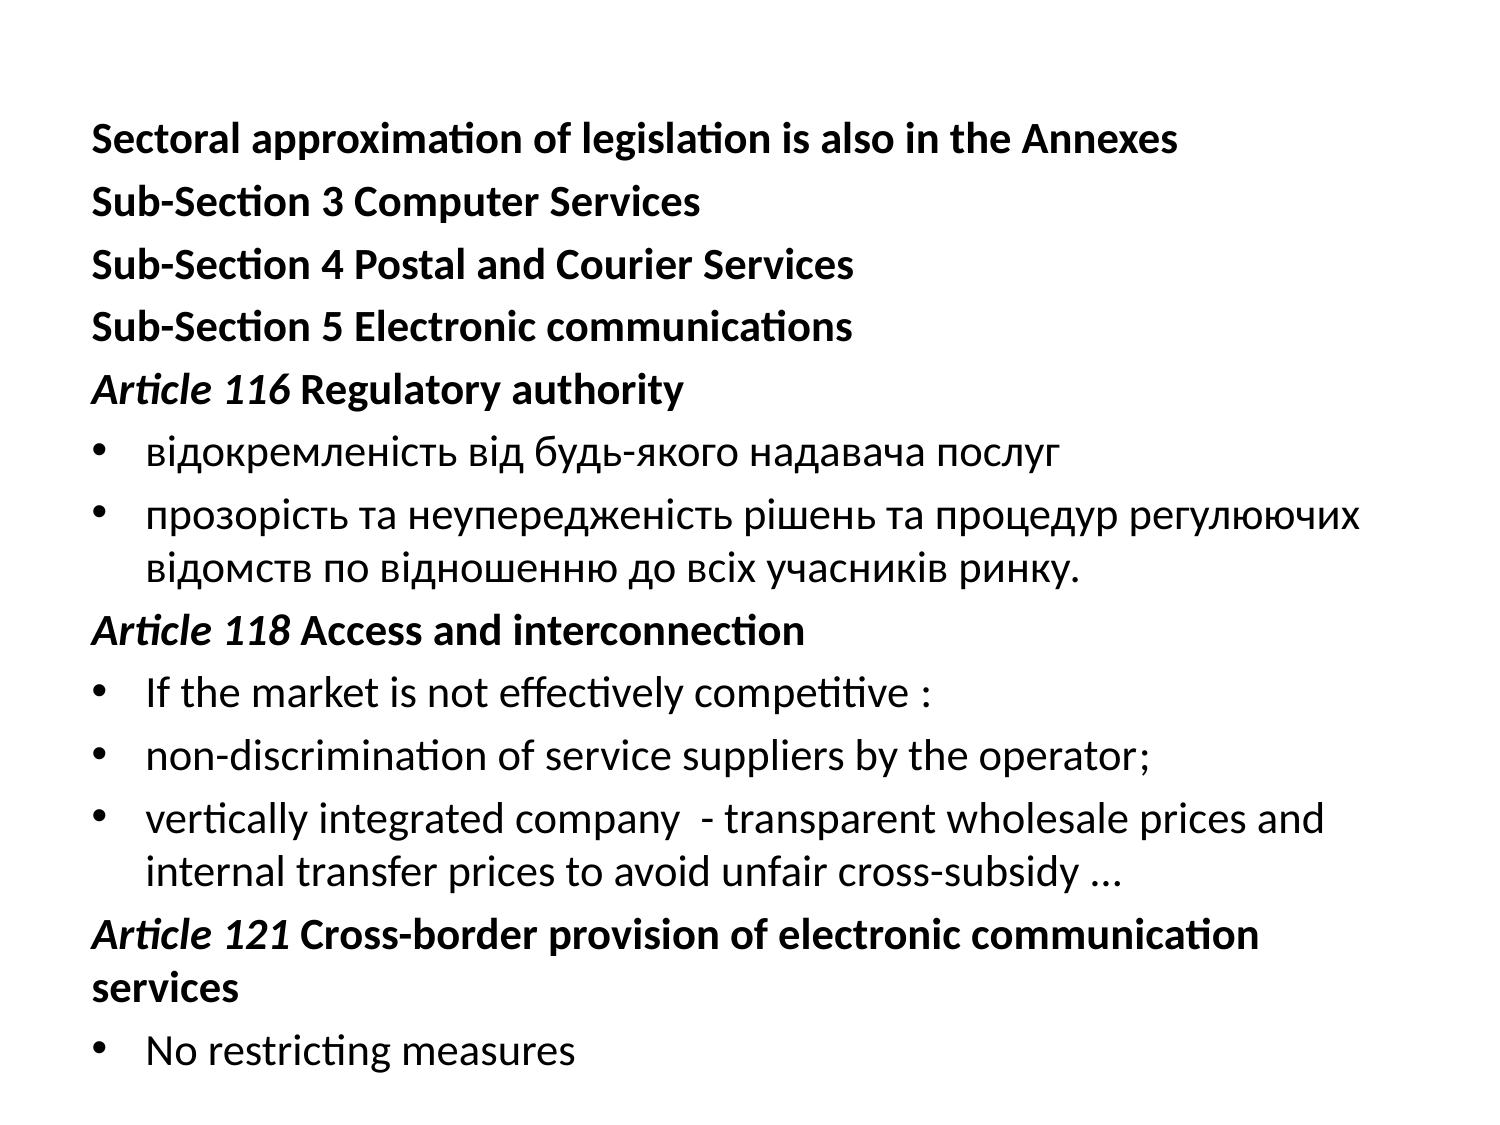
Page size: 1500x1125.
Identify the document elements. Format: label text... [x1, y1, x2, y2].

list Sectoral approximation of legislation is also in the Annexes Sub-Section 3 Computer Services Sub-Section 4 Postal and Courier Services Sub-Section 5 Electronic communications Article 116 Regulatory authority відокремленість від будь-якого надавача послуг прозорість та неупередженість рішень та процедур регулюючих відомств по відношенню до всіх учасників ринку. Article 118 Access and interconnection If the market is not effectively competitive : non-discrimination of service suppliers by the operator; vertically integrated company - transparent wholesale prices and internal transfer prices to avoid unfair cross-subsidy … Article 121 Cross-border provision of electronic communication services No restricting measures [76, 101, 1427, 1094]
